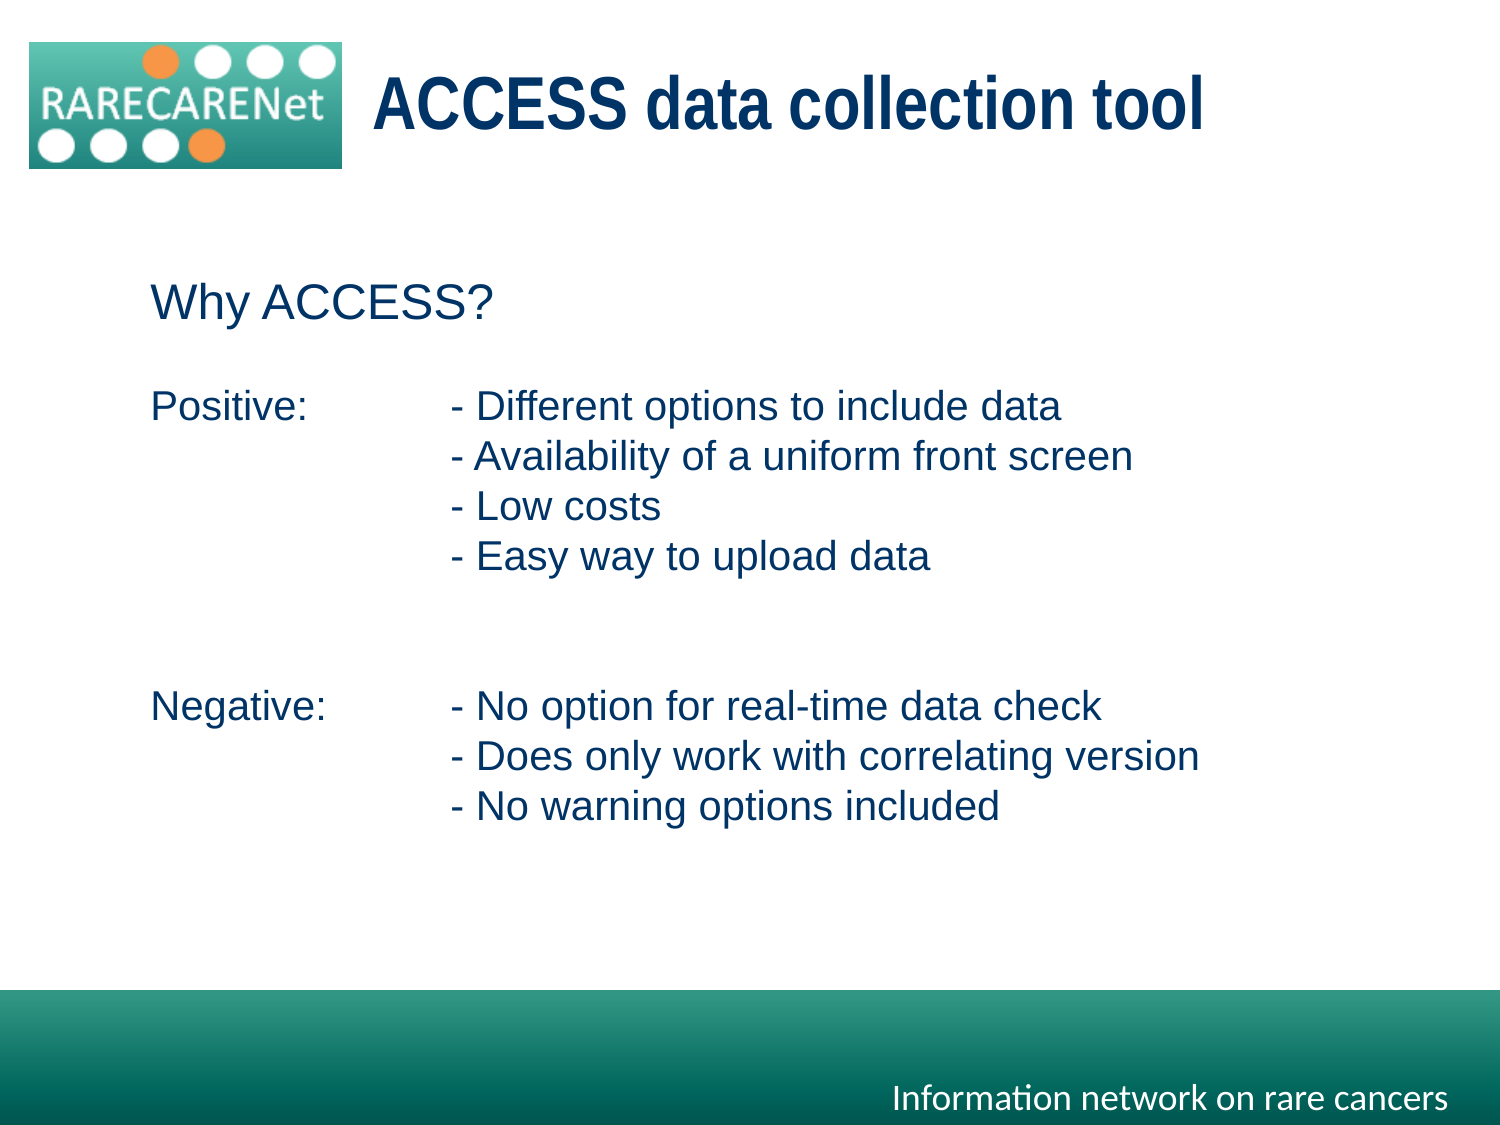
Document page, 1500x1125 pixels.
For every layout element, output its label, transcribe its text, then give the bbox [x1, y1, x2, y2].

picture [0, 990, 1500, 1125]
picture [29, 42, 342, 169]
text_box ACCESS data collection tool [357, 57, 1221, 153]
text_box Why ACCESS? Positive: - Different options to include data - Availability of a uniform front screen - Low costs - Easy way to upload data Negative: - No option for real-time data check - Does only work with correlating version - No warning options included [135, 261, 1294, 887]
